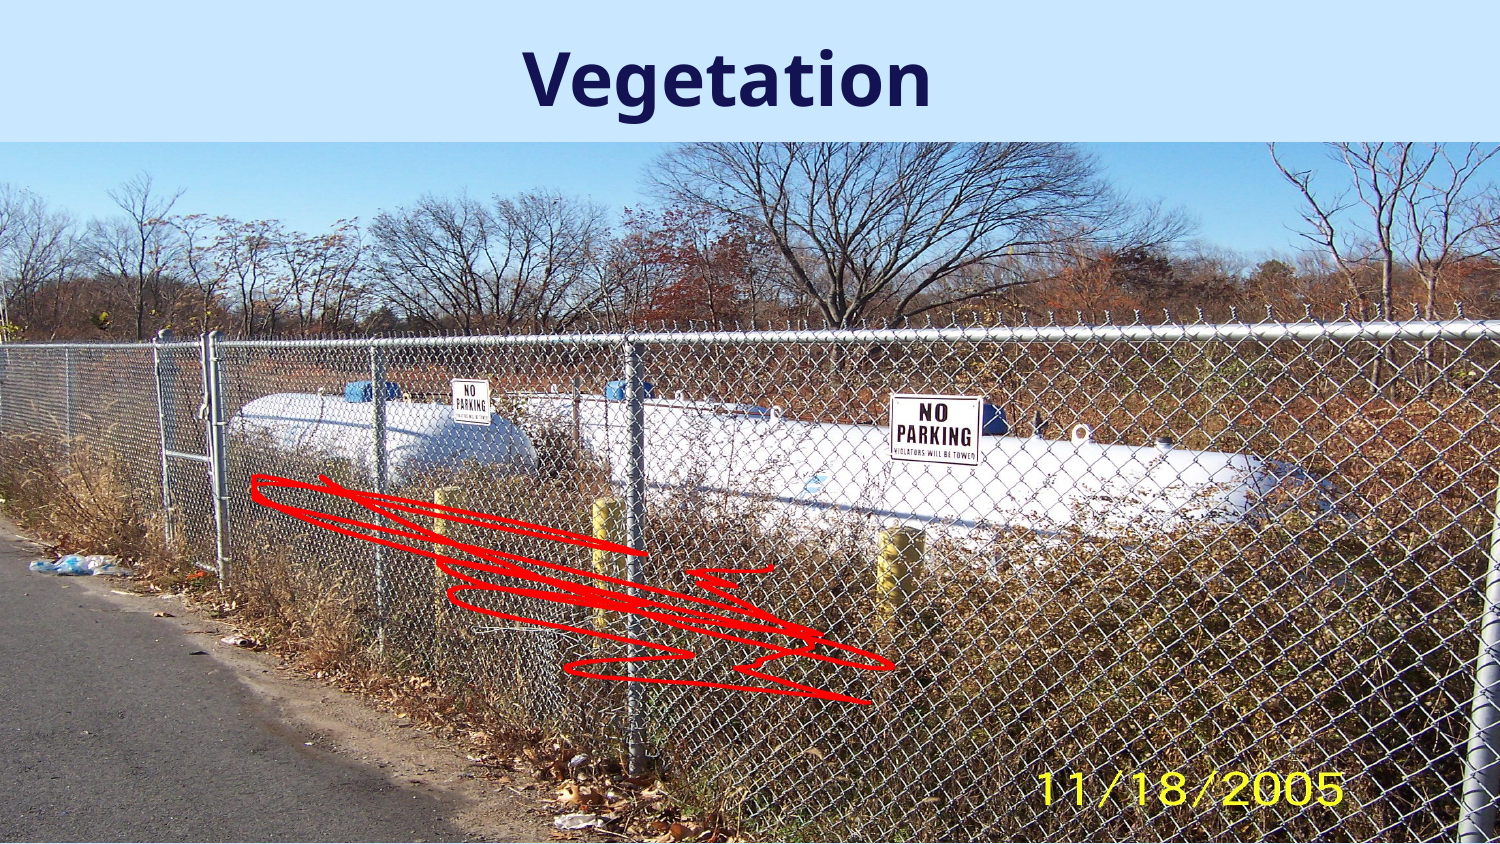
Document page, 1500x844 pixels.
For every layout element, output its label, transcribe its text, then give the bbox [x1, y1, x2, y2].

title Vegetation [104, 16, 1371, 110]
picture [0, 142, 1500, 843]
